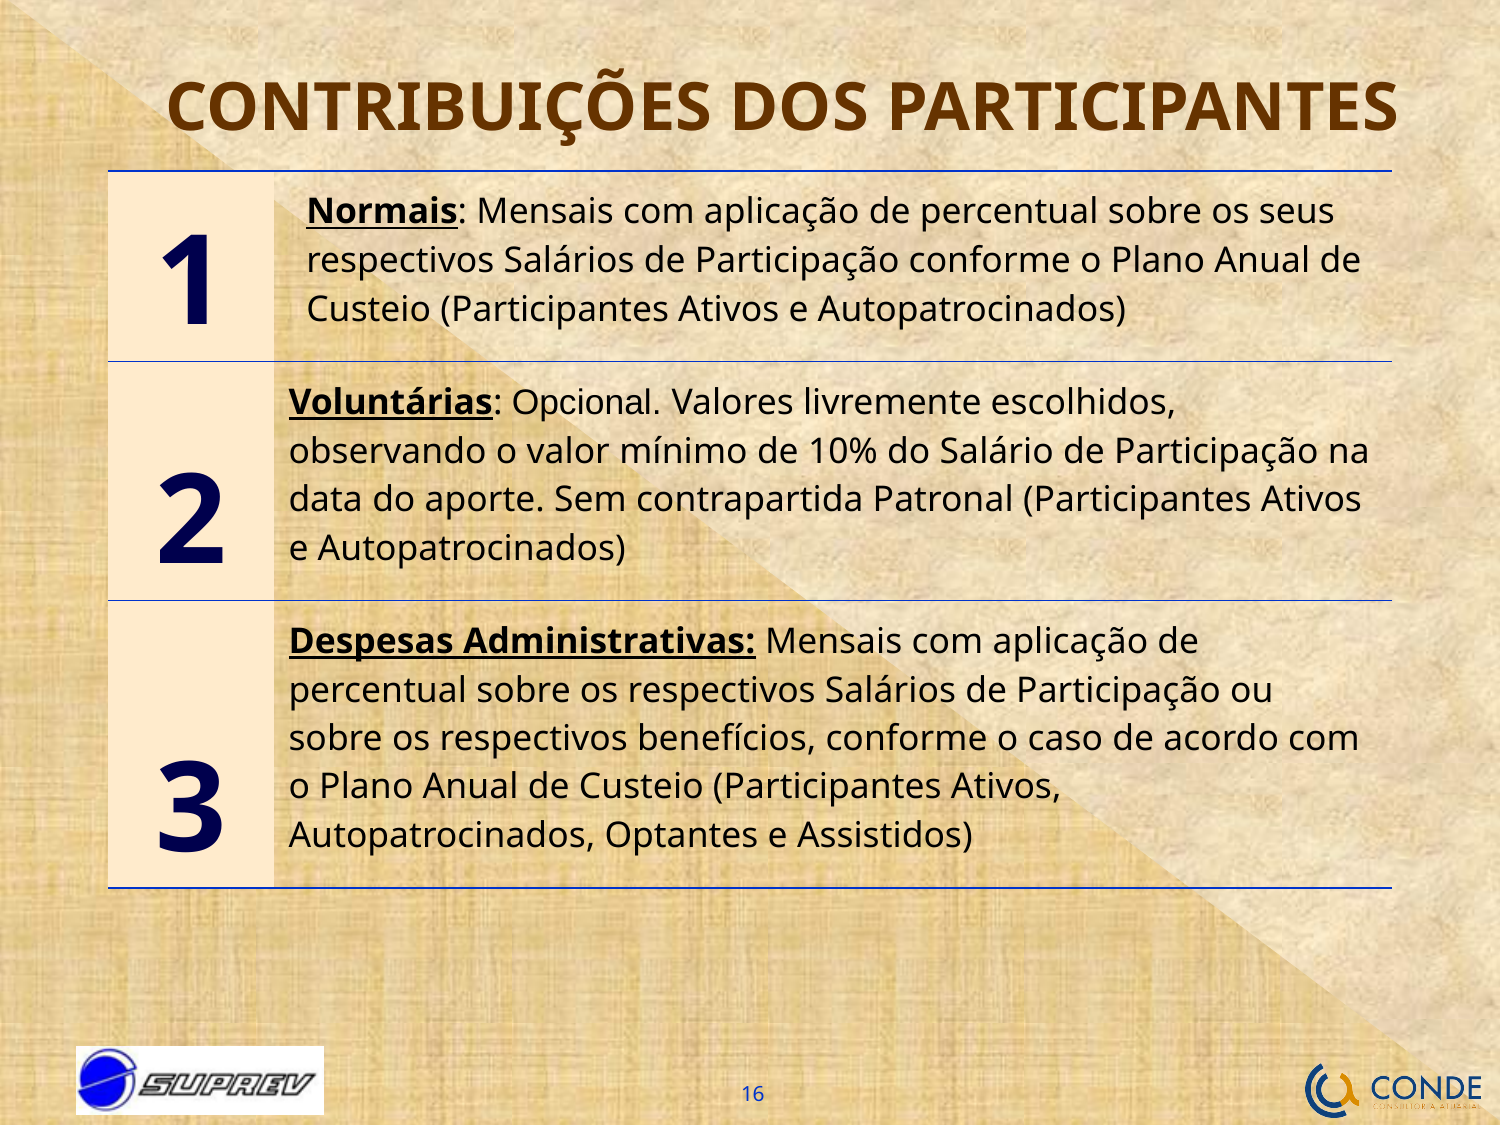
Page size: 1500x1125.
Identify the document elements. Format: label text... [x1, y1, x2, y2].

table_cell Despesas Administrativas: Mensais com aplicação de percentual sobre os respectivos Salários de Participação ou sobre os respectivos benefícios, conforme o caso de acordo com o Plano Anual de Custeio (Participantes Ativos, Autopatrocinados, Optantes e Assistidos) [274, 601, 1392, 887]
table_header Normais: Mensais com aplicação de percentual sobre os seus respectivos Salários de Participação conforme o Plano Anual de Custeio (Participantes Ativos e Autopatrocinados) [274, 172, 1392, 361]
table_header 1 [108, 172, 274, 361]
table_cell 3 [108, 601, 274, 887]
table_cell 2 [108, 362, 274, 600]
table_cell Voluntárias: Opcional. Valores livremente escolhidos, observando o valor mínimo de 10% do Salário de Participação na data do aporte. Sem contrapartida Patronal (Participantes Ativos e Autopatrocinados) [274, 362, 1392, 600]
picture [0, 0, 1500, 1125]
title CONTRIBUIÇÕES DOS PARTICIPANTES [64, 30, 1500, 144]
